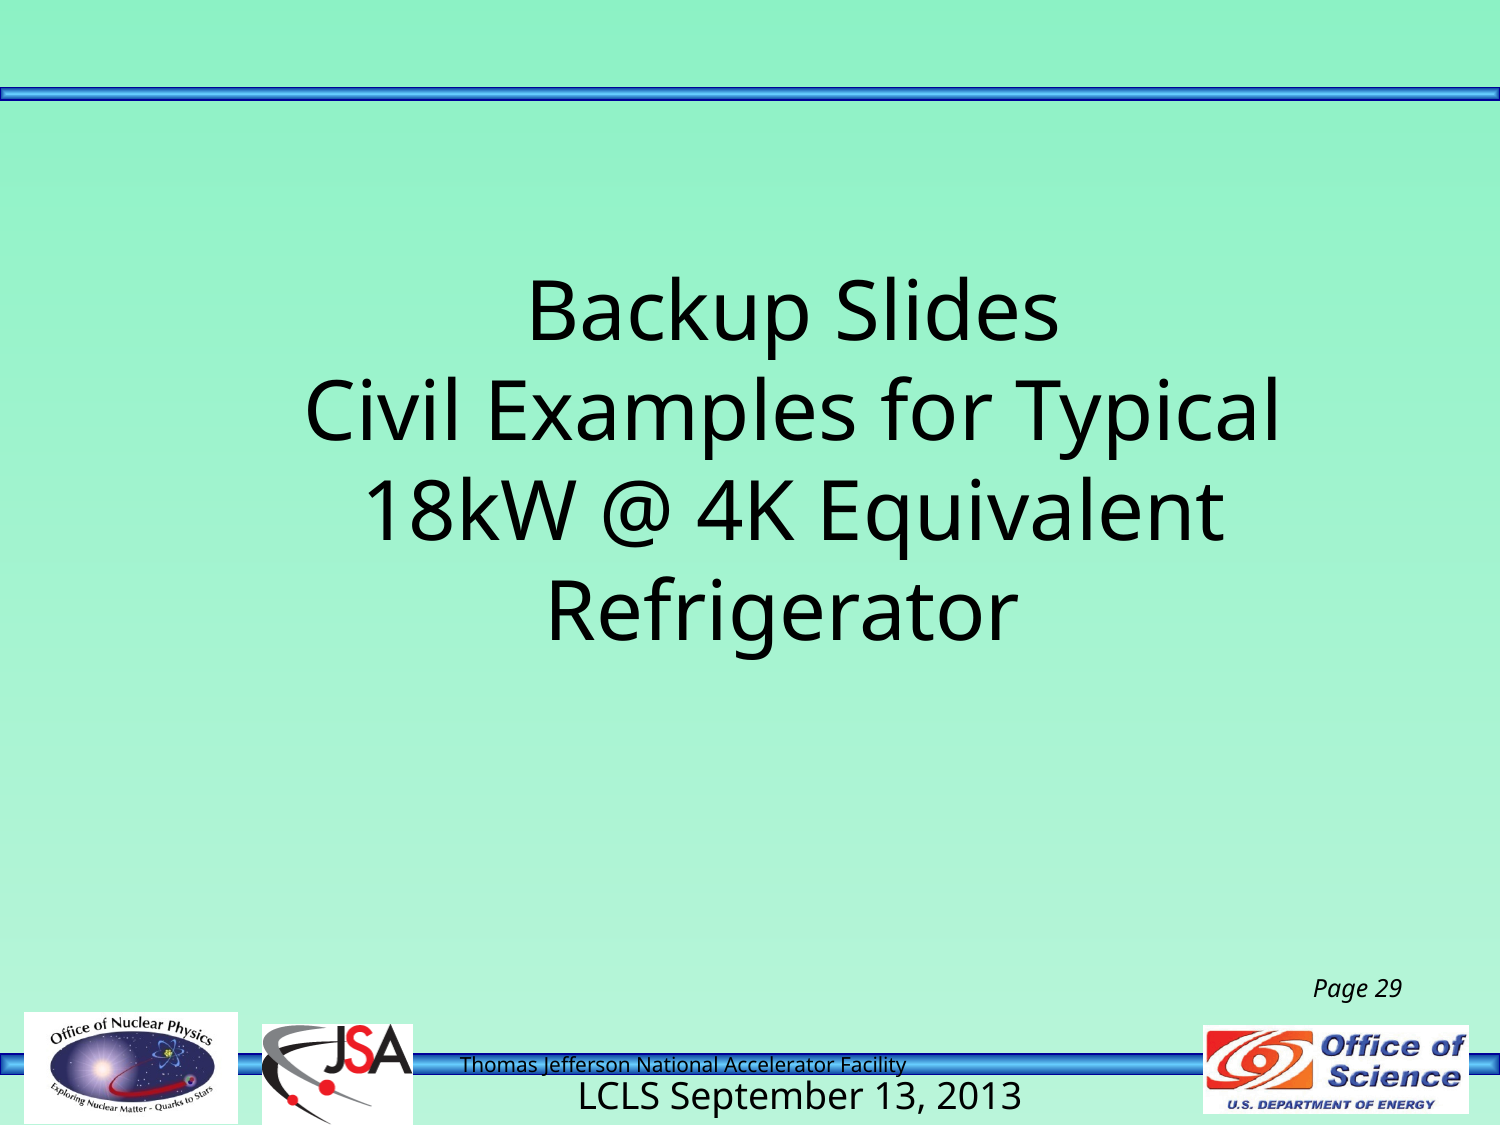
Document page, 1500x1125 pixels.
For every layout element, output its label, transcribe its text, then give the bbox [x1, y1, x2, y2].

text_box Backup Slides Civil Examples for Typical 18kW @ 4K Equivalent Refrigerator [112, 249, 1475, 765]
picture [1203, 1025, 1469, 1114]
slide_number Page 29 [1237, 962, 1418, 1017]
picture [262, 1024, 413, 1125]
picture [24, 1012, 238, 1124]
